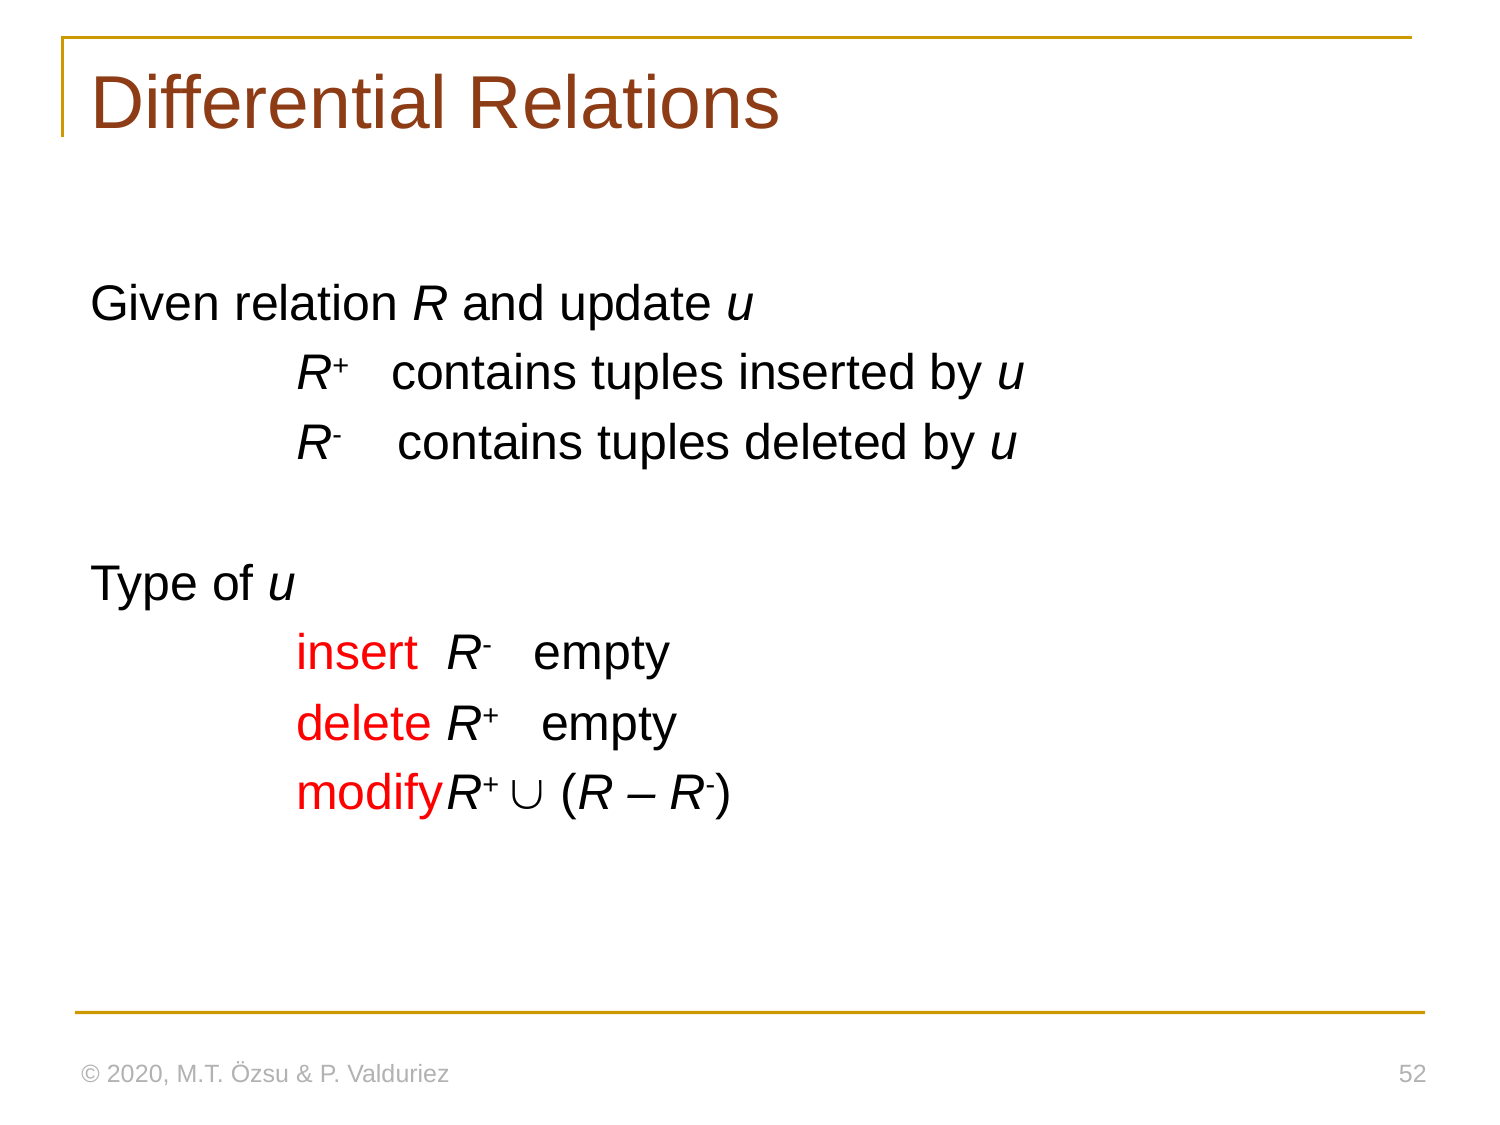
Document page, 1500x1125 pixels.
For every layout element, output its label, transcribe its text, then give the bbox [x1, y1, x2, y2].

slide_number 52 [1104, 1042, 1442, 1103]
list Given relation R and update u R+ contains tuples inserted by u R- contains tuples deleted by u Type of u insert R- empty delete R+ empty modify R+  (R – R-) [74, 262, 1426, 1006]
title Differential Relations [74, 45, 1426, 233]
footer © 2020, M.T. Özsu & P. Valduriez [66, 1042, 573, 1103]
